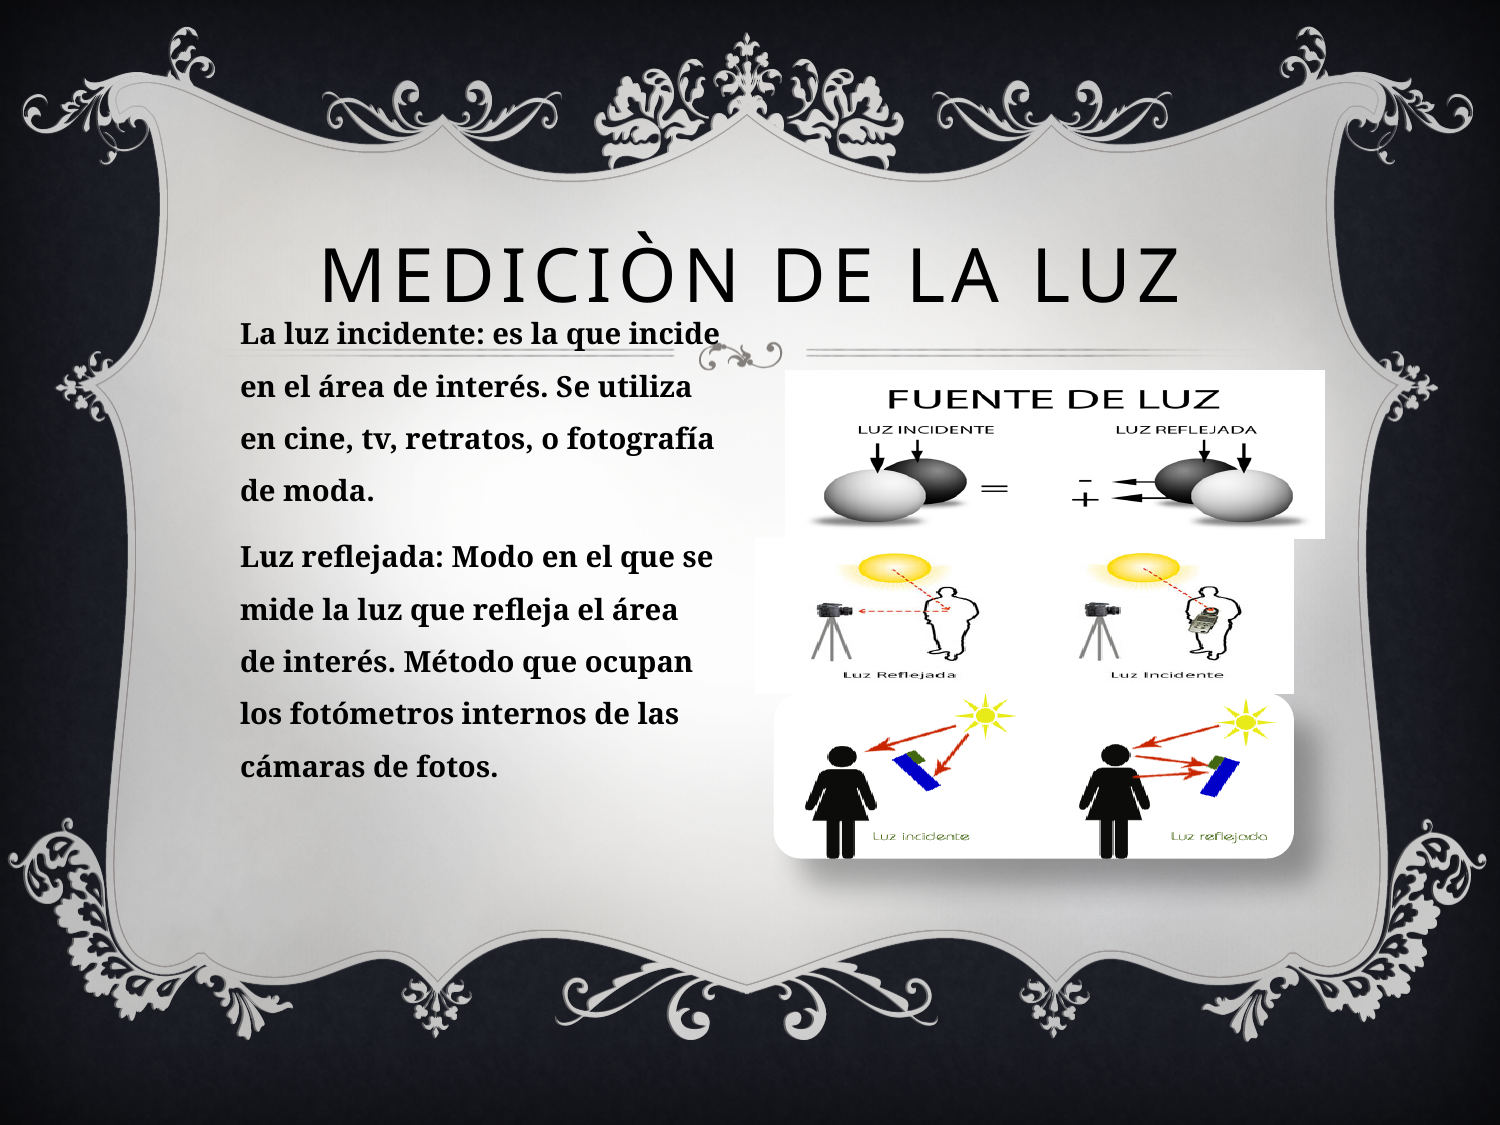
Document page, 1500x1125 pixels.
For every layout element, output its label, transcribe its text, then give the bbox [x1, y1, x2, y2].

picture [0, 0, 1500, 1125]
title Mediciòn de la luz [225, 212, 1275, 325]
list Luz reflejada: Modo en el que se mide la luz que refleja el área de interés. Método que ocupan los fotómetros internos de las cámaras de fotos. [225, 516, 738, 913]
list La luz incidente: es la que incide en el área de interés. Se utiliza en cine, tv, retratos, o fotografía de moda. [225, 361, 738, 516]
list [773, 694, 1295, 859]
